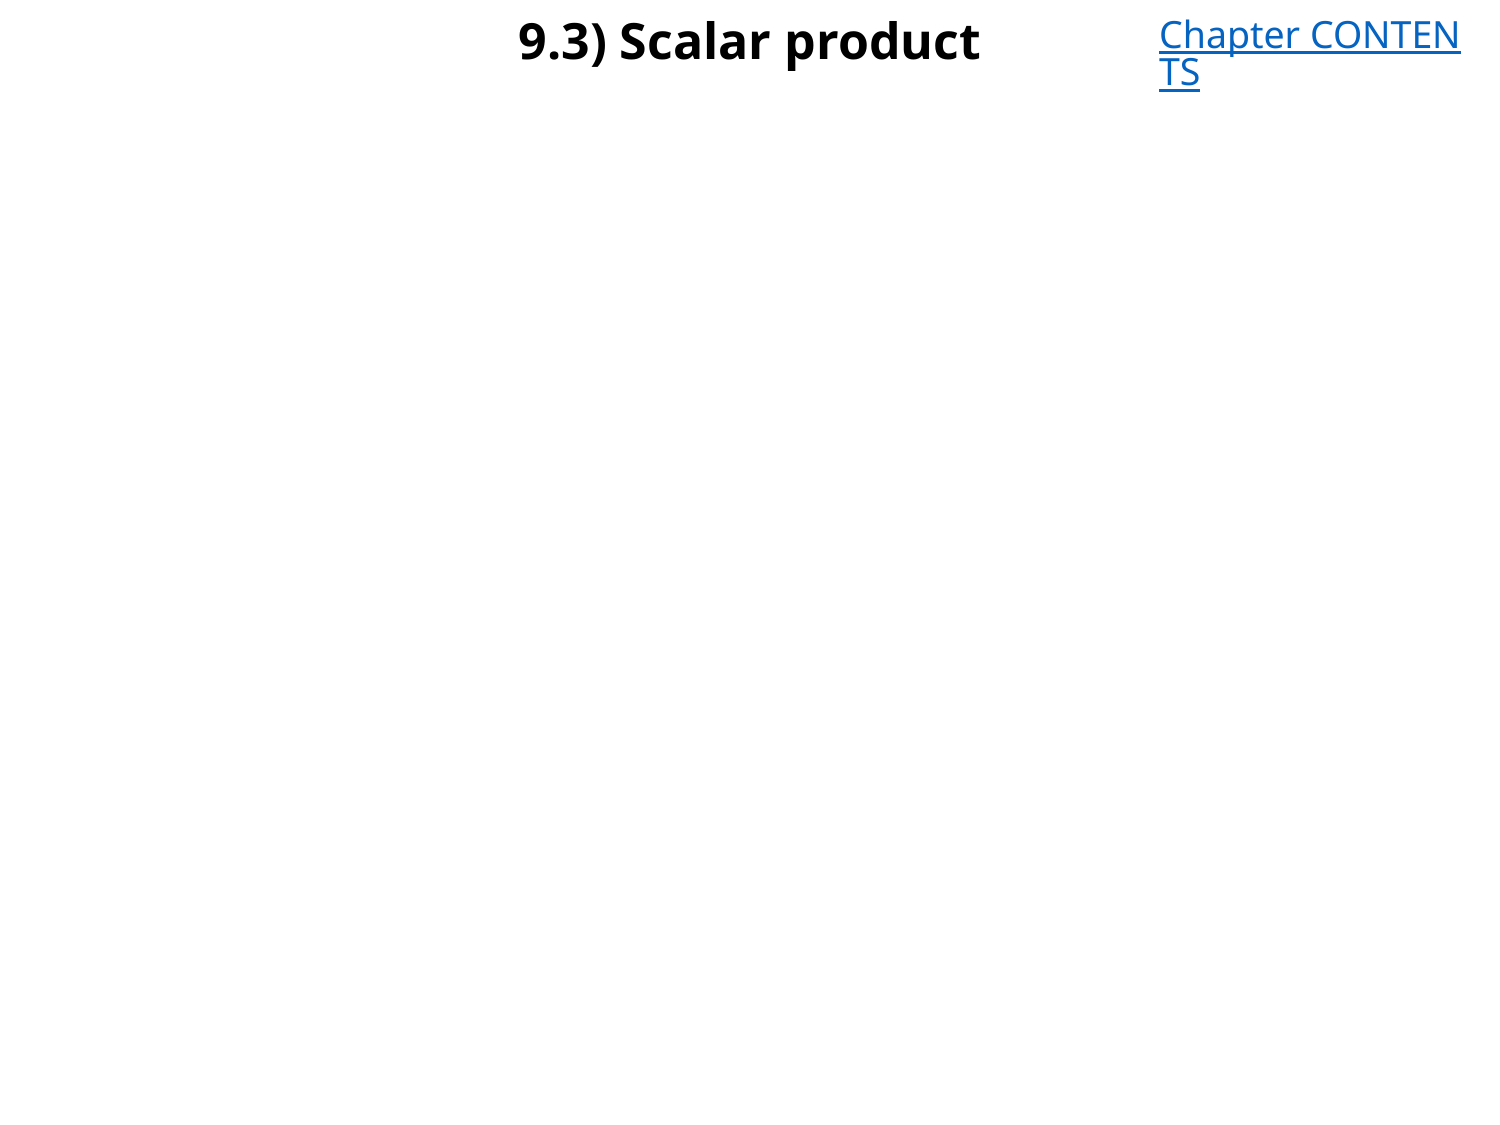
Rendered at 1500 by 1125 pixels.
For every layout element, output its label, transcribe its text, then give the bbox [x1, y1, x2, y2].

text_box Chapter CONTENTS [1144, 3, 1491, 70]
title 9.3) Scalar product [0, 0, 1500, 87]
